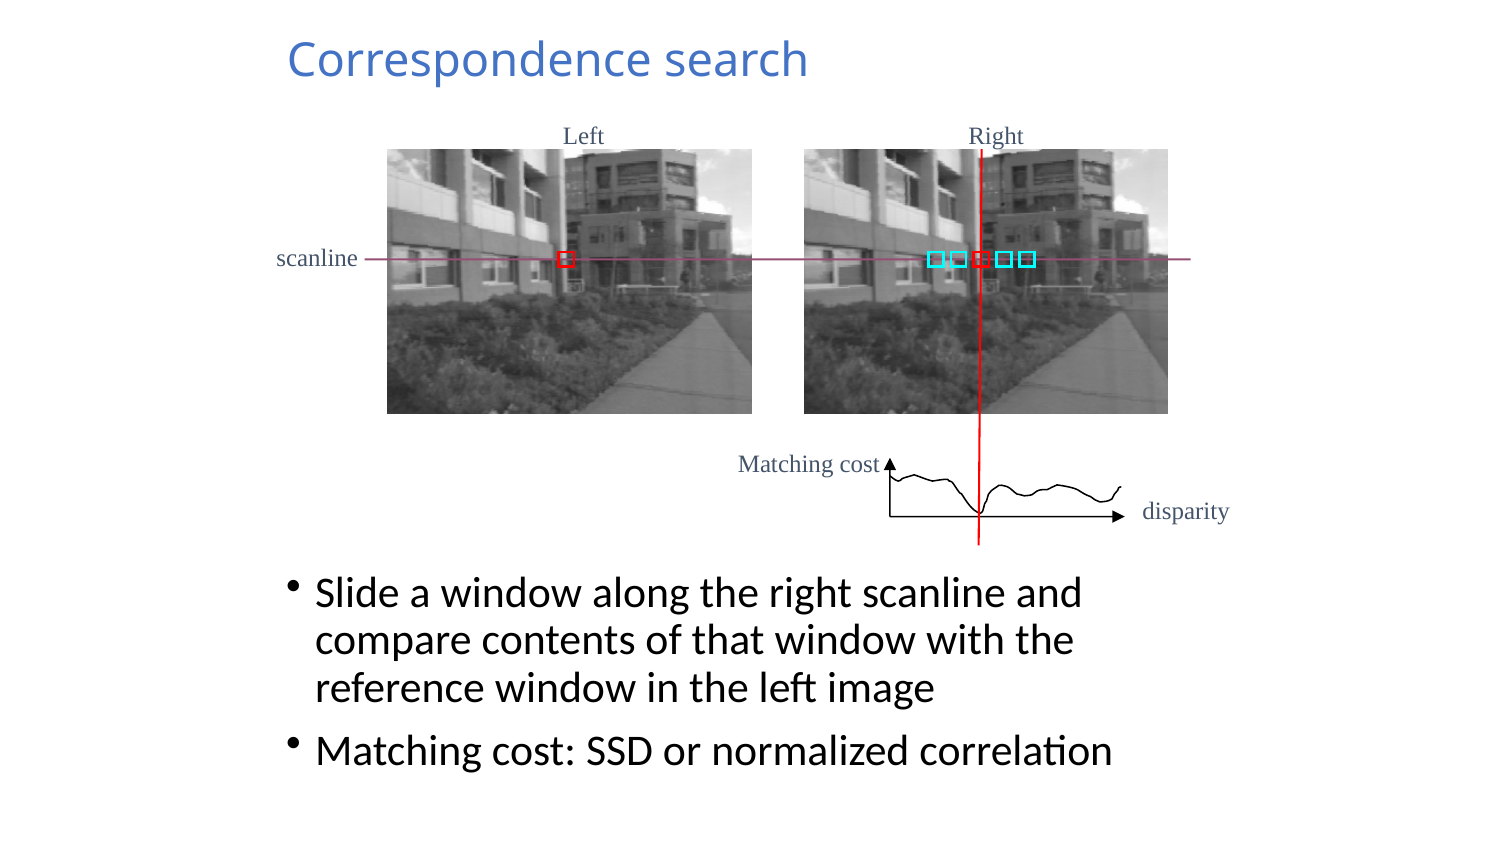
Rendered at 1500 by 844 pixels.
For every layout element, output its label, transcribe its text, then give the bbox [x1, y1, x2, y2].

text_box Right [953, 113, 1040, 149]
picture [804, 149, 1168, 414]
text_box scanline [261, 234, 374, 280]
text_box Matching cost [723, 440, 896, 486]
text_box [928, 252, 1035, 267]
text_box disparity [1127, 487, 1245, 533]
list Slide a window along the right scanline and compare contents of that window with the reference window in the left image Matching cost: SSD or normalized correlation [271, 562, 1229, 807]
title Correspondence search [271, 9, 1304, 113]
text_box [889, 457, 1125, 517]
picture [387, 149, 752, 414]
text_box Left [548, 113, 620, 149]
